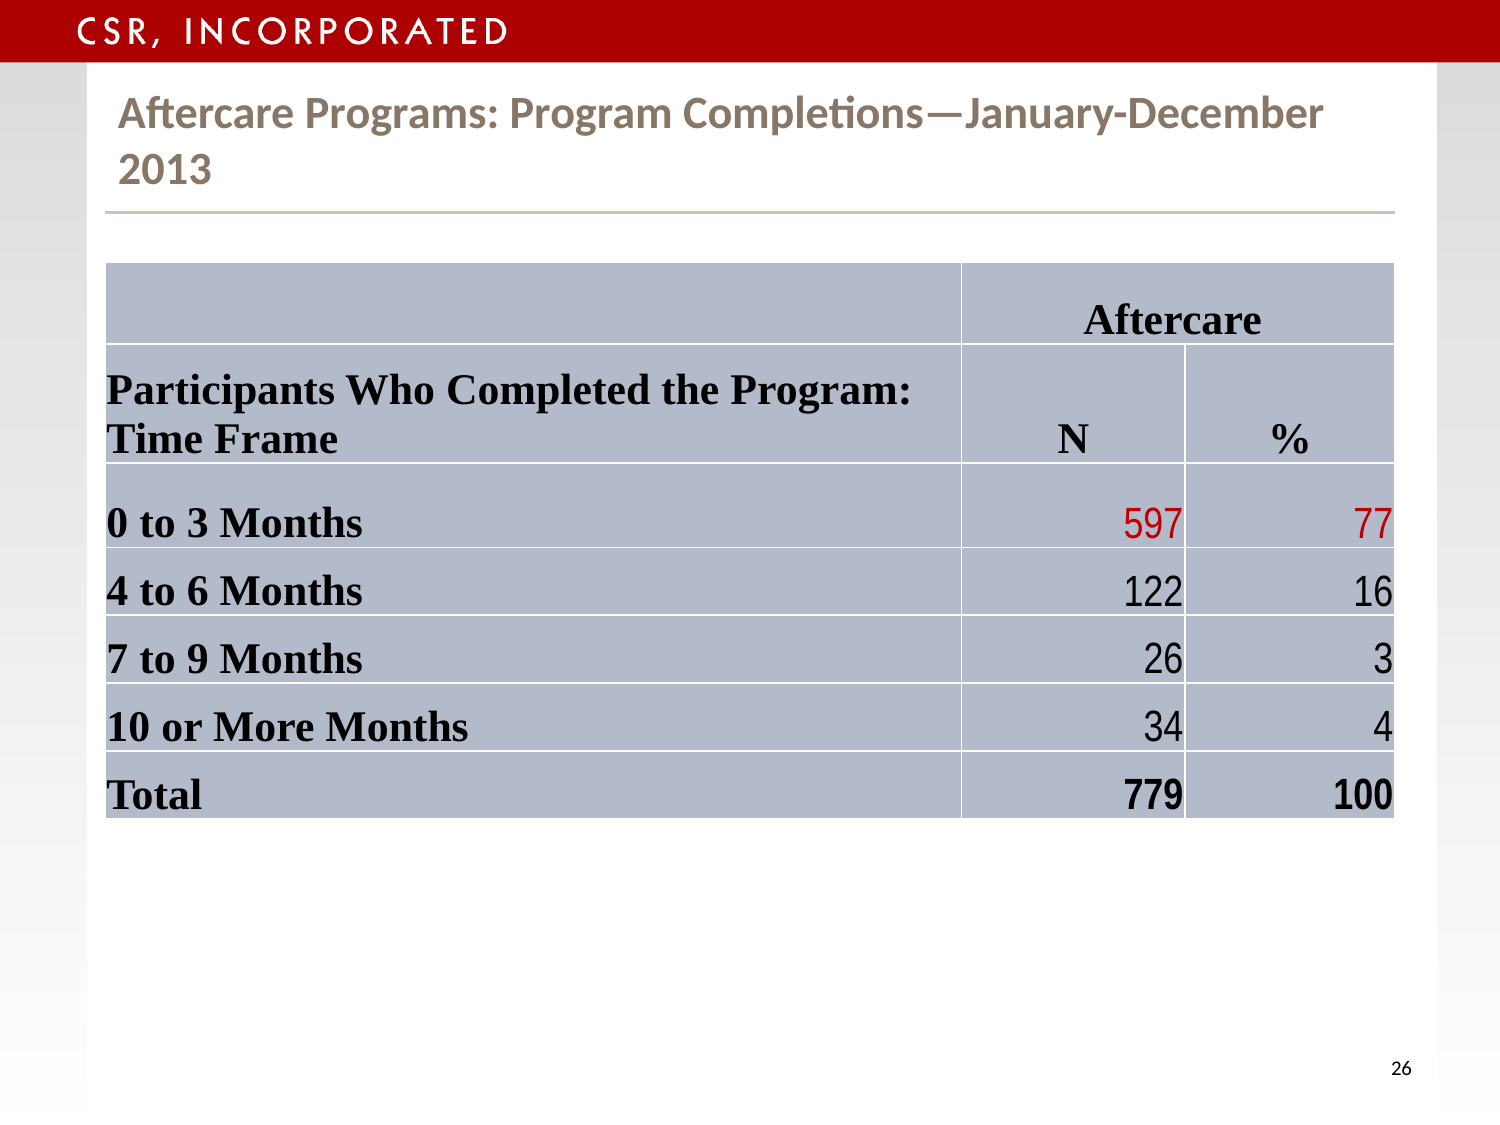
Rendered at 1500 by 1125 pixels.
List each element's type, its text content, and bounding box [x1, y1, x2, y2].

table_header Aftercare [962, 263, 1394, 343]
slide_number 26 [1299, 1037, 1425, 1098]
table_cell 597 [962, 464, 1184, 547]
table_header [106, 263, 961, 343]
table_cell 16 [1186, 548, 1394, 614]
table_cell 4 [1186, 684, 1394, 750]
table_cell 77 [1186, 464, 1394, 547]
table_cell 122 [962, 548, 1184, 614]
table_cell Total [106, 752, 961, 818]
table_cell 7 to 9 Months [106, 616, 961, 682]
table_cell 100 [1186, 752, 1394, 818]
title Aftercare Programs: Program Completions—January-December 2013 [105, 75, 1395, 200]
table_cell 34 [962, 684, 1184, 750]
table_cell 0 to 3 Months [106, 464, 961, 547]
table_cell 779 [962, 752, 1184, 818]
table_cell 3 [1186, 616, 1394, 682]
table_cell 10 or More Months [106, 684, 961, 750]
table_cell 26 [962, 616, 1184, 682]
table_cell Participants Who Completed the Program: Time Frame [106, 345, 961, 462]
picture [62, 0, 523, 61]
table_cell N [962, 345, 1184, 462]
table_cell % [1186, 345, 1394, 462]
table_cell 4 to 6 Months [106, 548, 961, 614]
